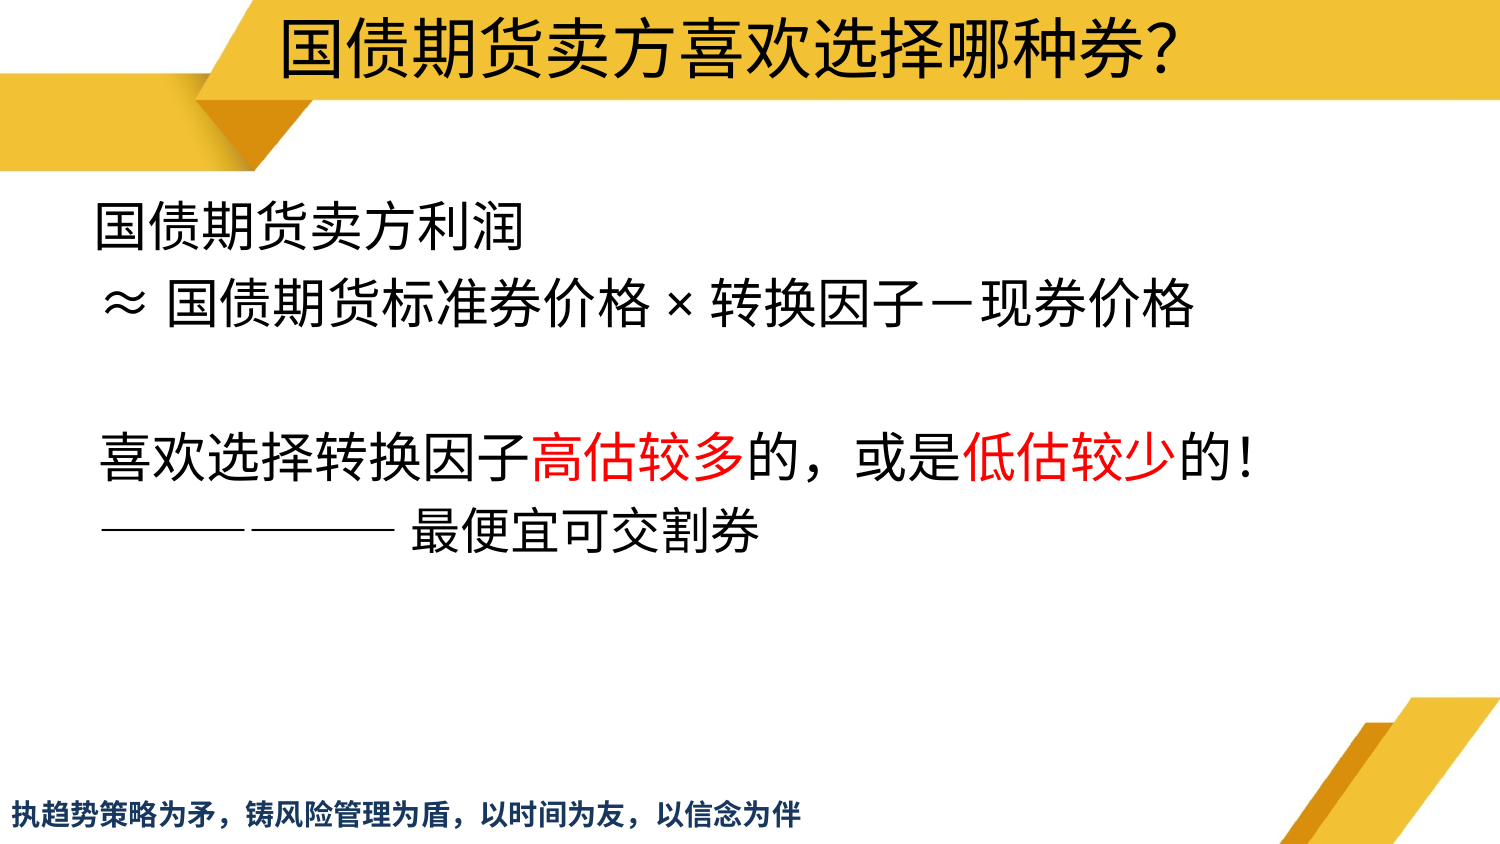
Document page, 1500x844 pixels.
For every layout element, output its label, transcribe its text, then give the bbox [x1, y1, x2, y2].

text_box 国债期货卖方利润 [93, 188, 526, 265]
picture [0, 0, 1500, 844]
title 国债期货卖方喜欢选择哪种券？ [70, 0, 1421, 118]
text_box ≈国债期货标准券价格×转换因子－现券价格 喜欢选择转换因子高估较多的，或是低估较少的！ ——————最便宜可交割券 [98, 263, 1442, 844]
